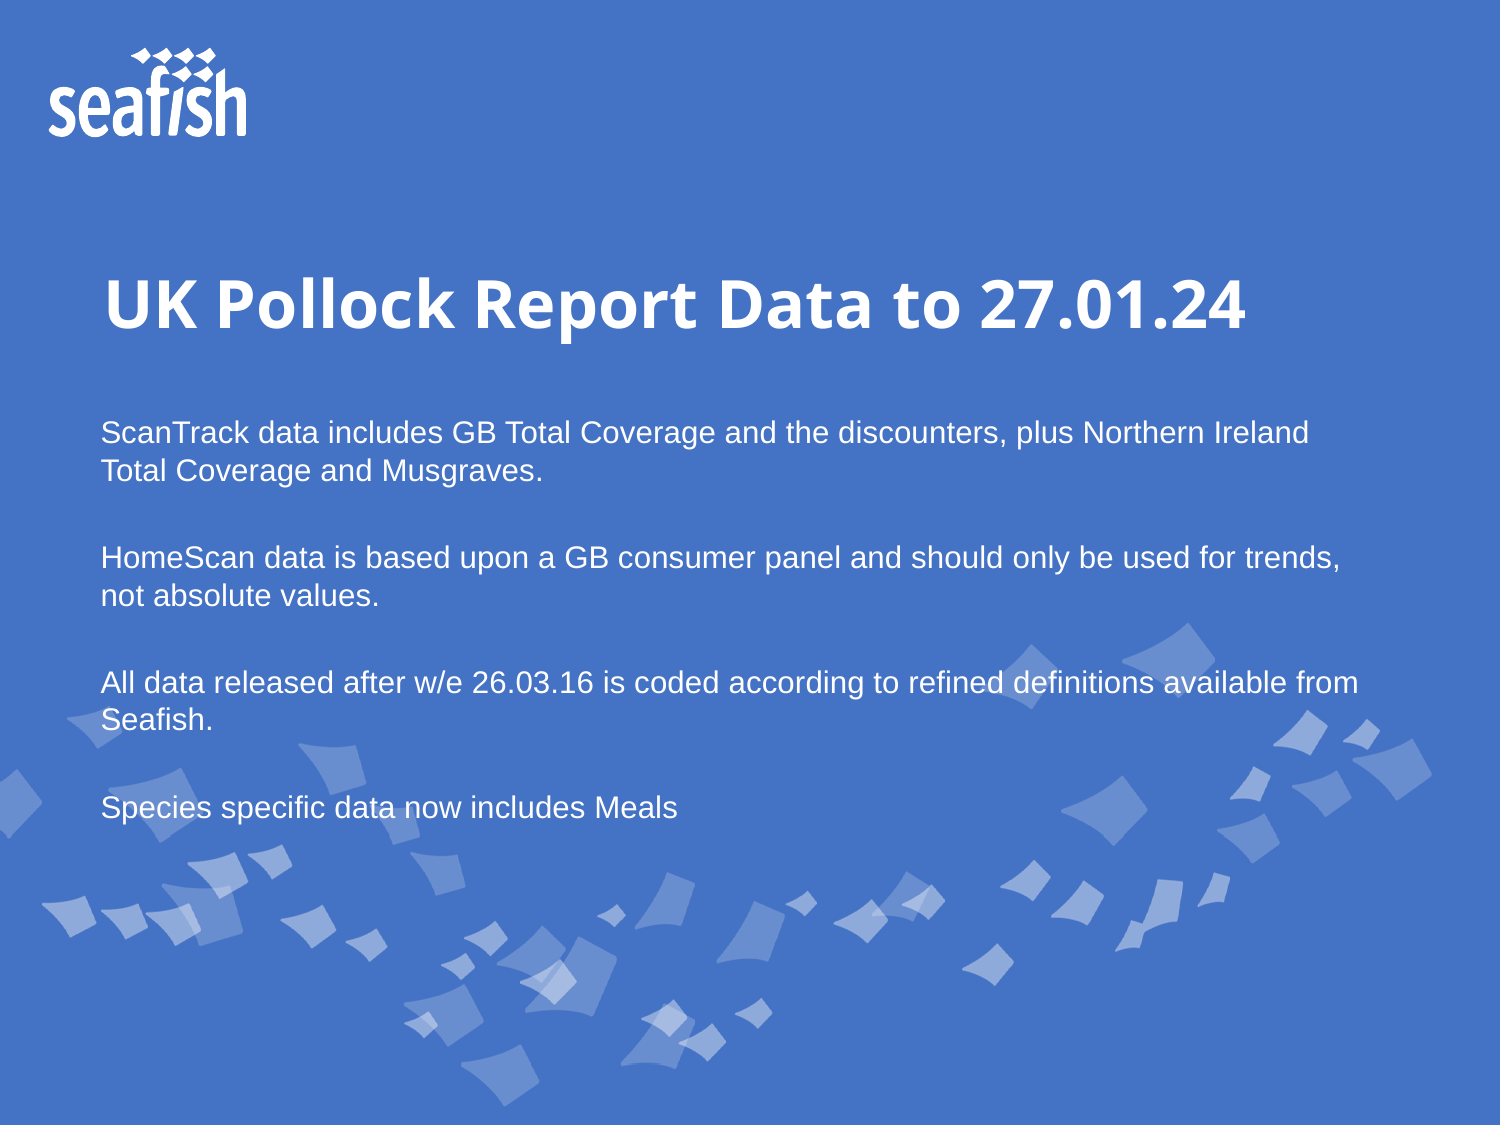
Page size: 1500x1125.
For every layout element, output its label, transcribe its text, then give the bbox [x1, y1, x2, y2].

title UK Pollock Report Data to 27.01.24 [103, 219, 1286, 404]
text_box ScanTrack data includes GB Total Coverage and the discounters, plus Northern Ireland Total Coverage and Musgraves. HomeScan data is based upon a GB consumer panel and should only be used for trends, not absolute values. All data released after w/e 26.03.16 is coded according to refined definitions available from Seafish. Species specific data now includes Meals [85, 404, 1397, 968]
picture [0, 609, 1477, 1125]
